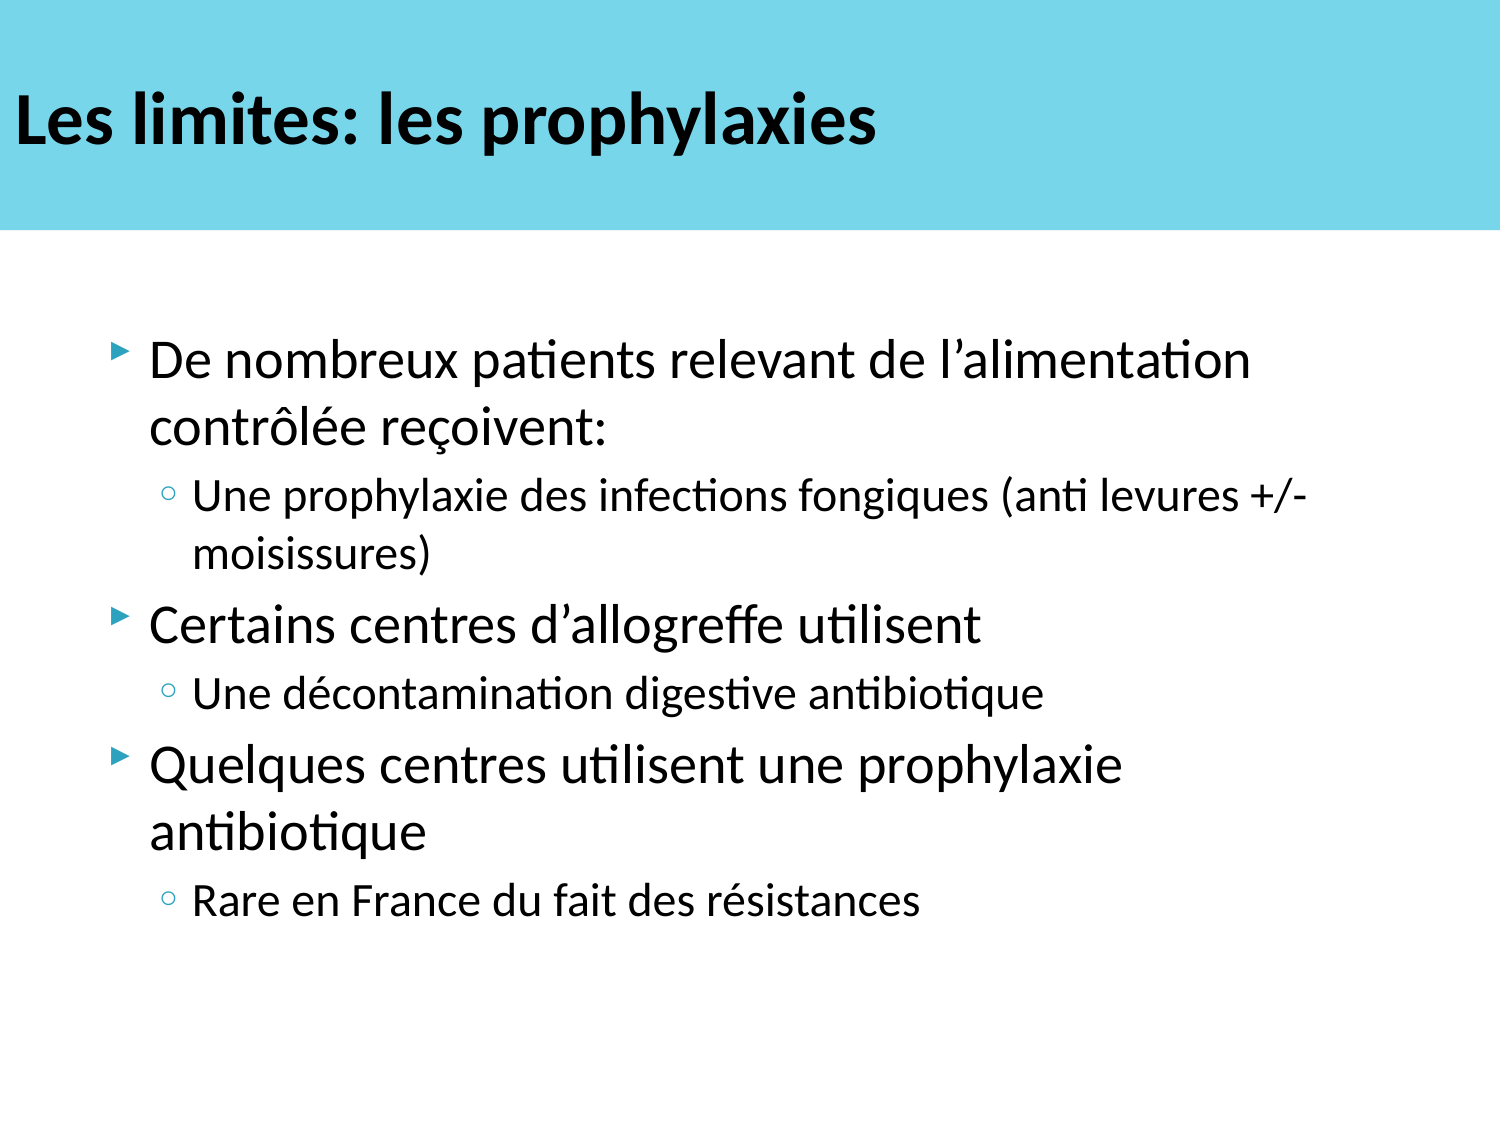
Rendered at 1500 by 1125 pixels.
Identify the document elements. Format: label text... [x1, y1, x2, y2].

list De nombreux patients relevant de l’alimentation contrôlée reçoivent: Une prophylaxie des infections fongiques (anti levures +/- moisissures) Certains centres d’allogreffe utilisent Une décontamination digestive antibiotique Quelques centres utilisent une prophylaxie antibiotique Rare en France du fait des résistances [74, 314, 1426, 986]
title Les limites: les prophylaxies [0, 0, 1500, 231]
